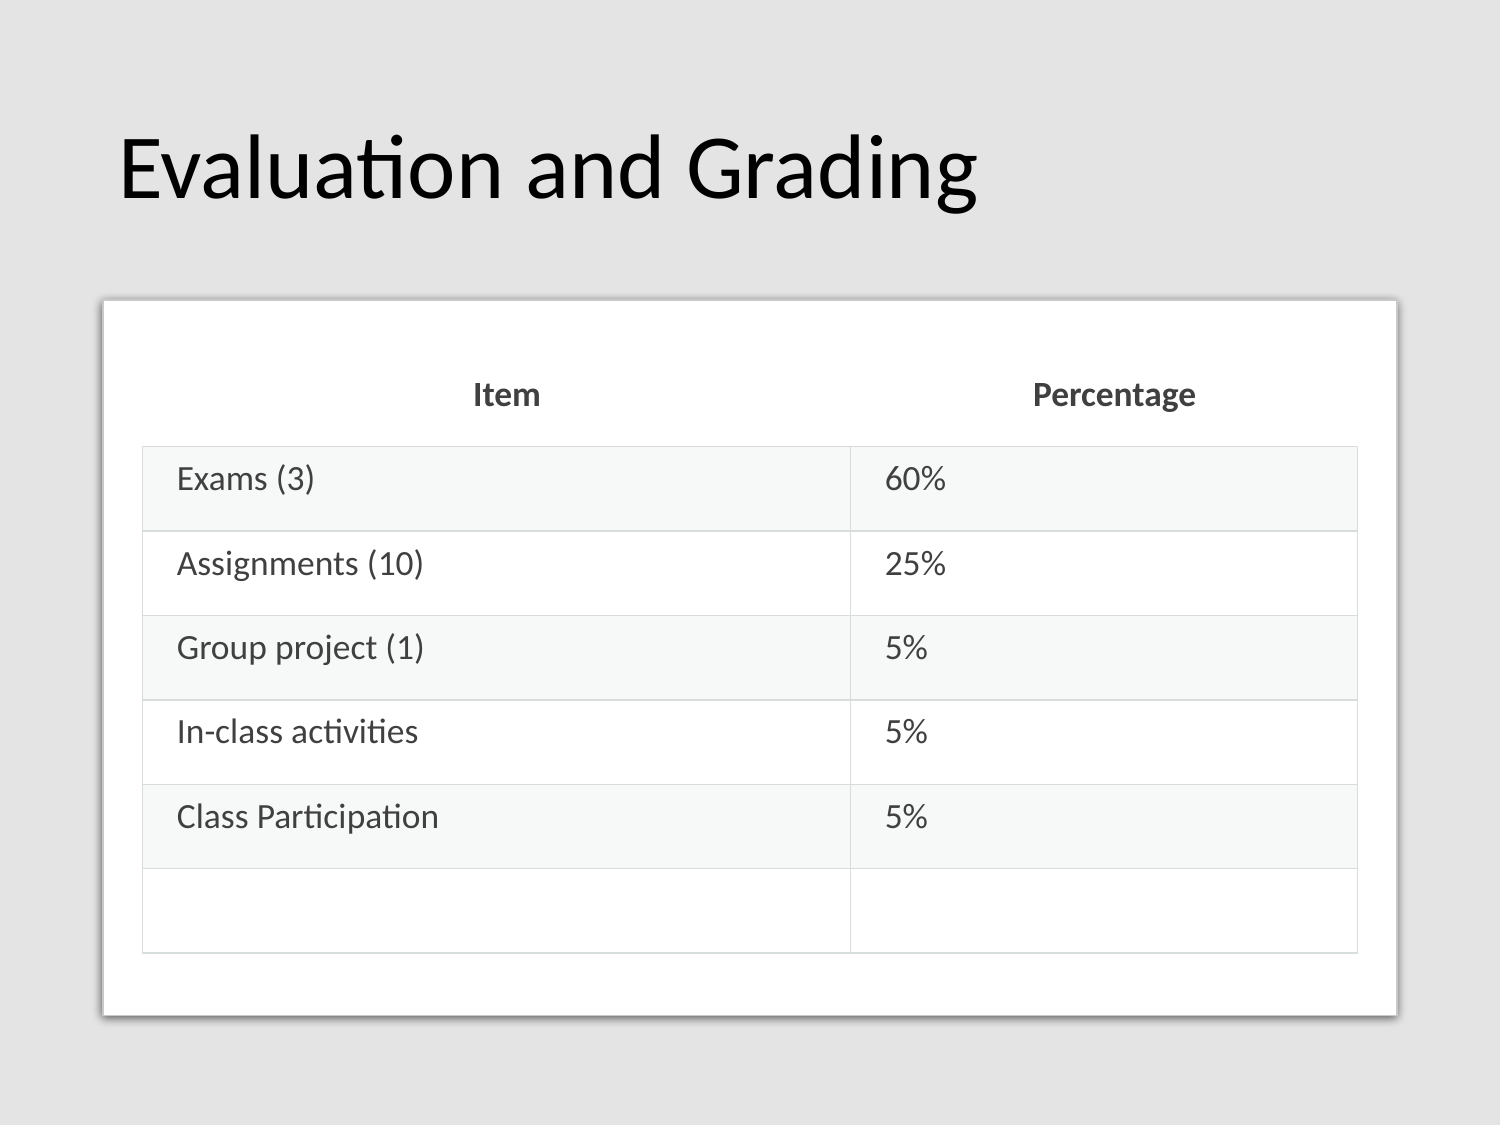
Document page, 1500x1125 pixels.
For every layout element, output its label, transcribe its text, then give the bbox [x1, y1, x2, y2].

table_cell Class Participation [143, 785, 850, 868]
text_box [101, 298, 1399, 1018]
table_cell [143, 869, 850, 952]
table_cell 60% [851, 447, 1357, 530]
table_cell Assignments (10) [143, 532, 850, 615]
table_cell 25% [851, 532, 1357, 615]
title Evaluation and Grading [103, 59, 1397, 278]
table_cell 5% [851, 616, 1357, 699]
table_cell 5% [851, 701, 1357, 784]
table_cell In-class activities [143, 701, 850, 784]
table_cell [851, 869, 1357, 952]
table_cell Exams (3) [143, 447, 850, 530]
table_cell Group project (1) [143, 616, 850, 699]
table_header Item [143, 362, 850, 446]
table_cell 5% [851, 785, 1357, 868]
text_box [0, 0, 1500, 1125]
table_header Percentage [850, 362, 1357, 446]
